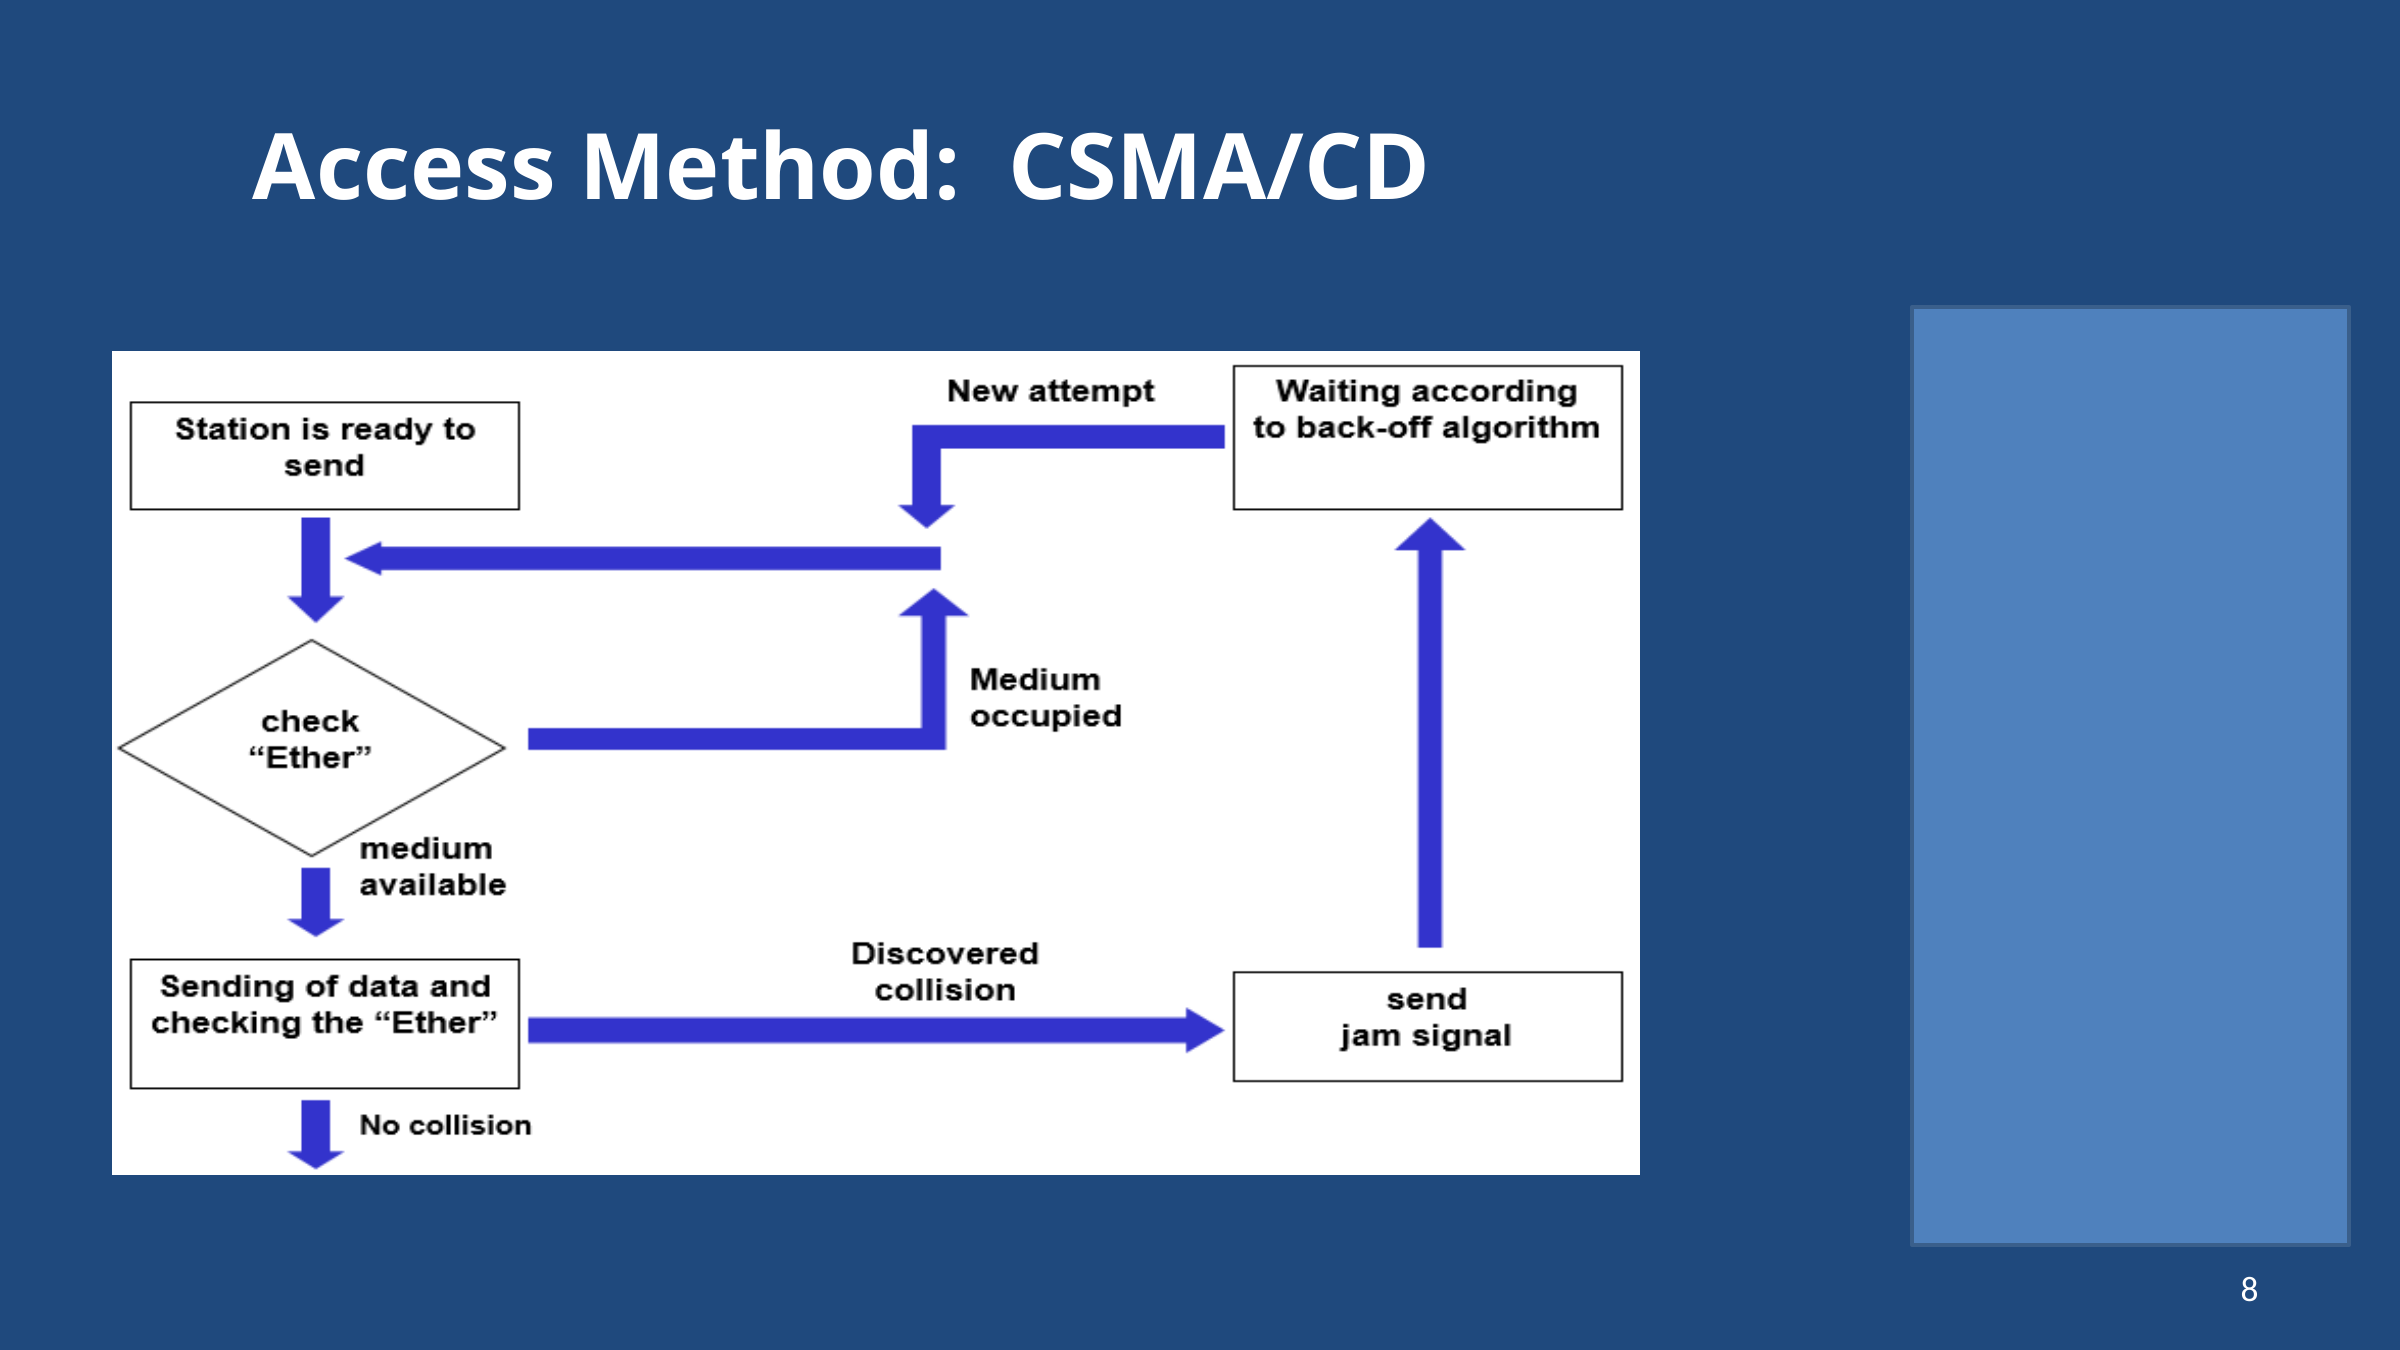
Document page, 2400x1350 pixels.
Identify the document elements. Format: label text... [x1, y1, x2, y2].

text_box [1910, 305, 2351, 1247]
slide_number 8 [1719, 1251, 2280, 1324]
title Access Method: CSMA/CD [0, 50, 1923, 275]
picture [112, 351, 1640, 1176]
